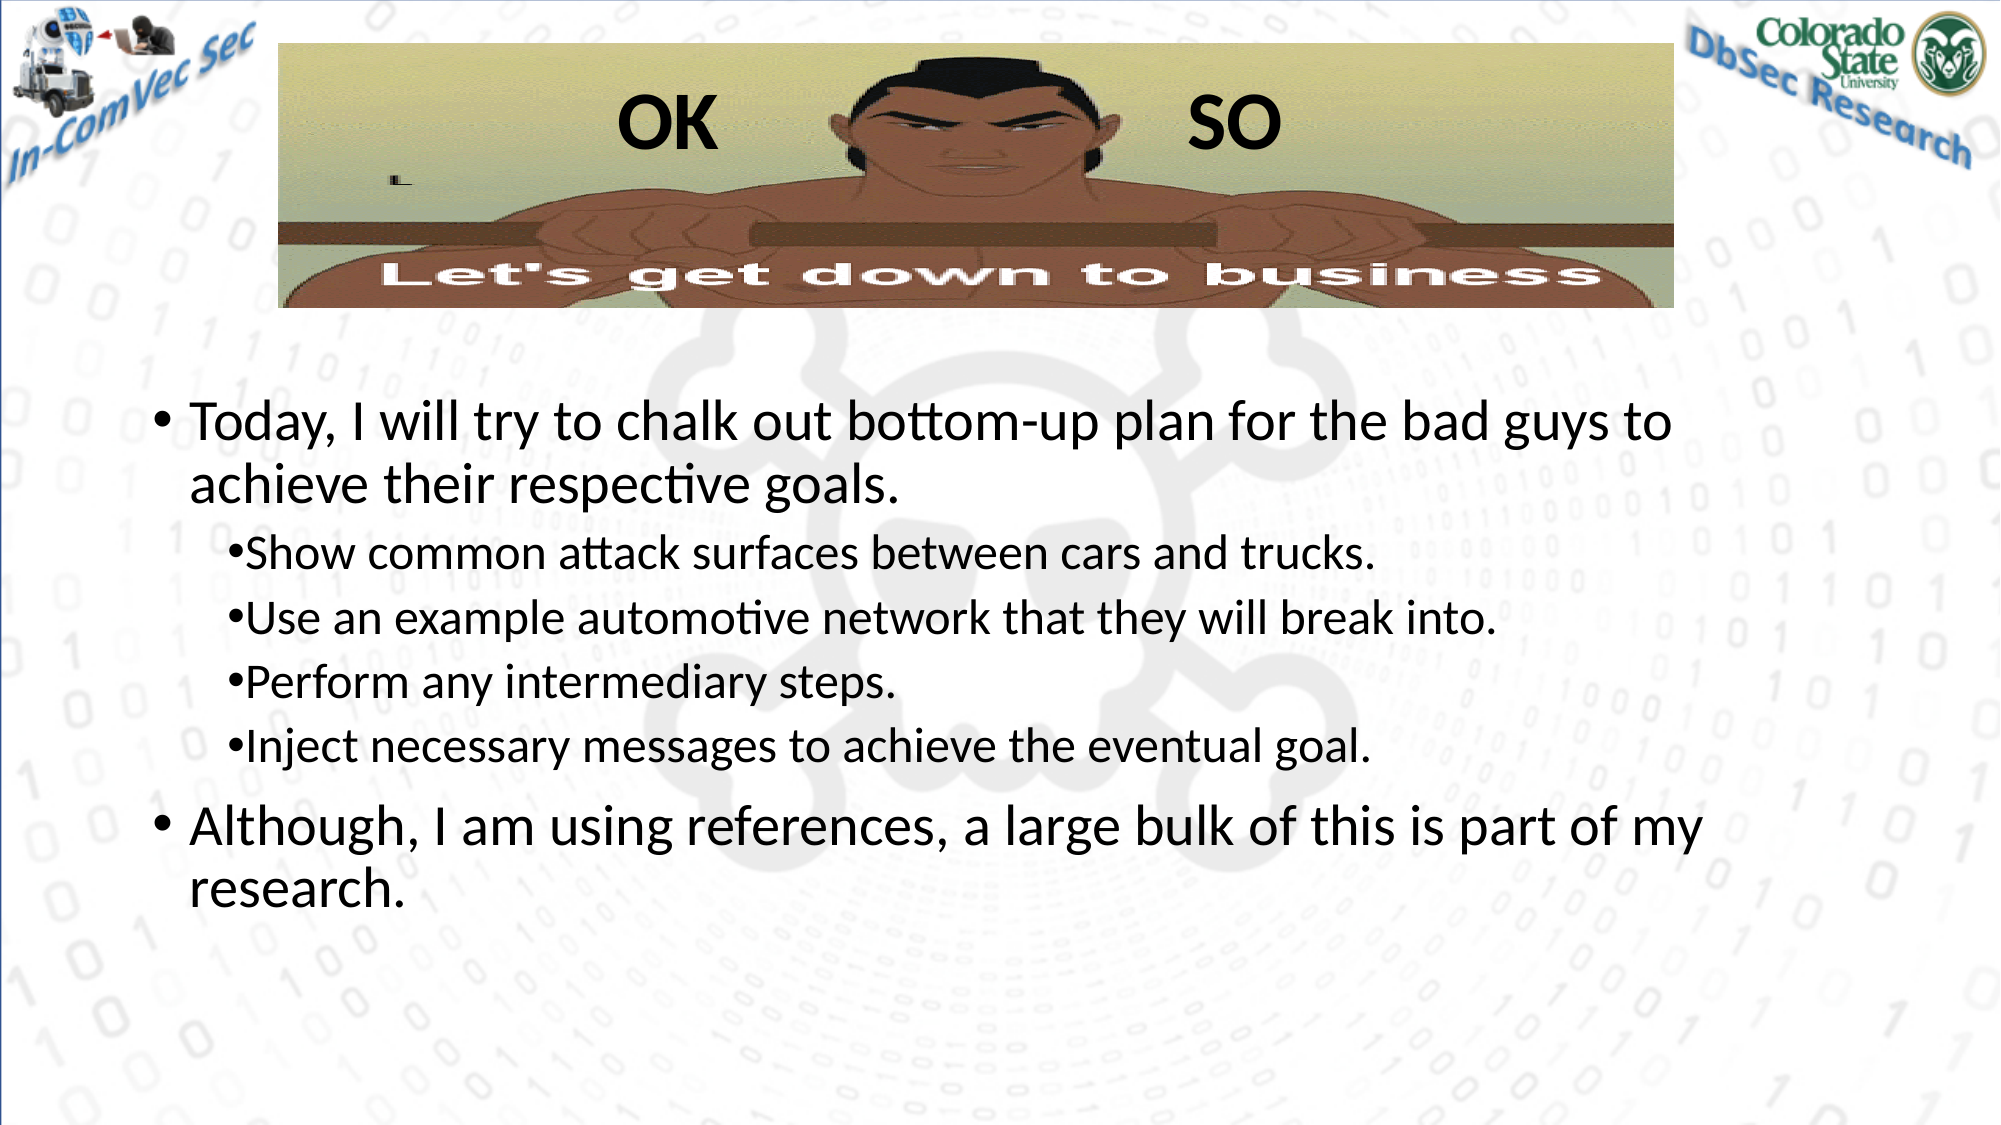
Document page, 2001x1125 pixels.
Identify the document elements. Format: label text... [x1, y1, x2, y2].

list Today, I will try to chalk out bottom-up plan for the bad guys to achieve their respective goals. Show common attack surfaces between cars and trucks. Use an example automotive network that they will break into. Perform any intermediary steps. Inject necessary messages to achieve the eventual goal. Although, I am using references, a large bulk of this is part of my research. [137, 382, 1863, 1041]
picture [0, 0, 2001, 1125]
